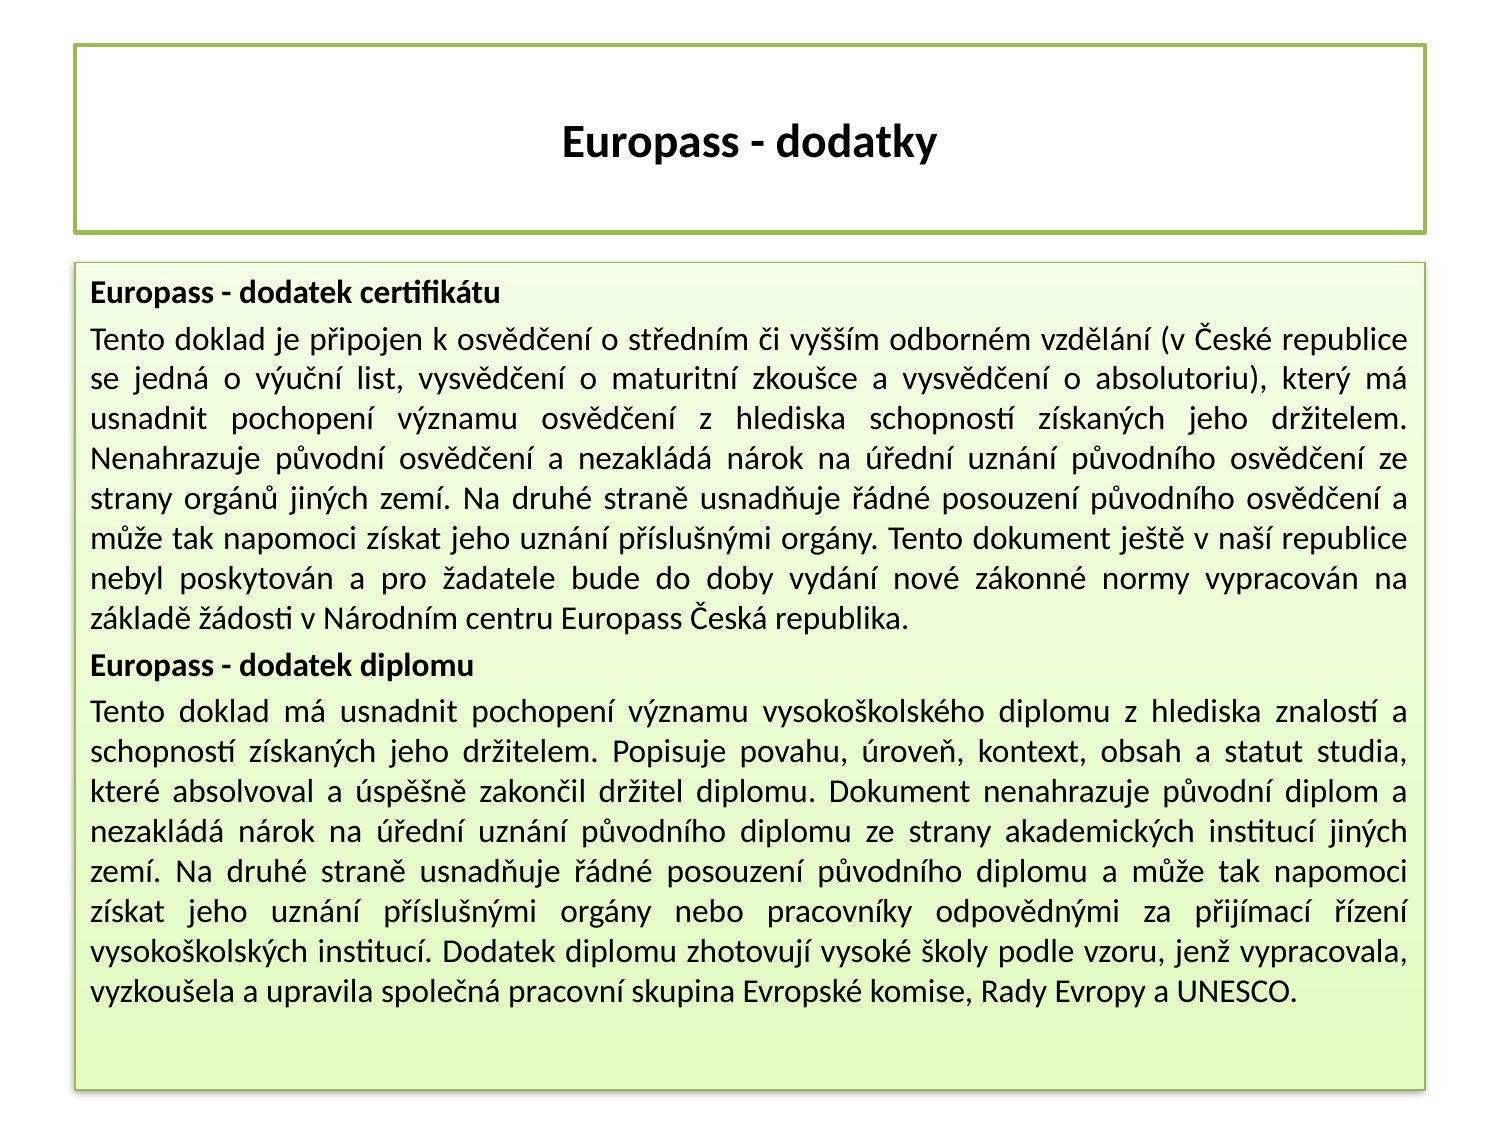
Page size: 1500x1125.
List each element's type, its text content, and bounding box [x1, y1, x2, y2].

title Europass - dodatky [73, 43, 1427, 235]
list Europass - dodatek certifikátu Tento doklad je připojen k osvědčení o středním či vyšším odborném vzdělání (v České republice se jedná o výuční list, vysvědčení o maturitní zkoušce a vysvědčení o absolutoriu), který má usnadnit pochopení významu osvědčení z hlediska schopností získaných jeho držitelem. Nenahrazuje původní osvědčení a nezakládá nárok na úřední uznání původního osvědčení ze strany orgánů jiných zemí. Na druhé straně usnadňuje řádné posouzení původního osvědčení a může tak napomoci získat jeho uznání příslušnými orgány. Tento dokument ještě v naší republice nebyl poskytován a pro žadatele bude do doby vydání nové zákonné normy vypracován na základě žádosti v Národním centru Europass Česká republika. Europass - dodatek diplomu Tento doklad má usnadnit pochopení významu vysokoškolského diplomu z hlediska znalostí a schopností získaných jeho držitelem. Popisuje povahu, úroveň, kontext, obsah a statut studia, které absolvoval a úspěšně zakončil držitel diplomu. Dokument nenahrazuje původní diplom a nezakládá nárok na úřední uznání původního diplomu ze strany akademických institucí jiných zemí. Na druhé straně usnadňuje řádné posouzení původního diplomu a může tak napomoci získat jeho uznání příslušnými orgány nebo pracovníky odpovědnými za přijímací řízení vysokoškolských institucí. Dodatek diplomu zhotovují vysoké školy podle vzoru, jenž vypracovala, vyzkoušela a upravila společná pracovní skupina Evropské komise, Rady Evropy a UNESCO. [74, 262, 1426, 1091]
